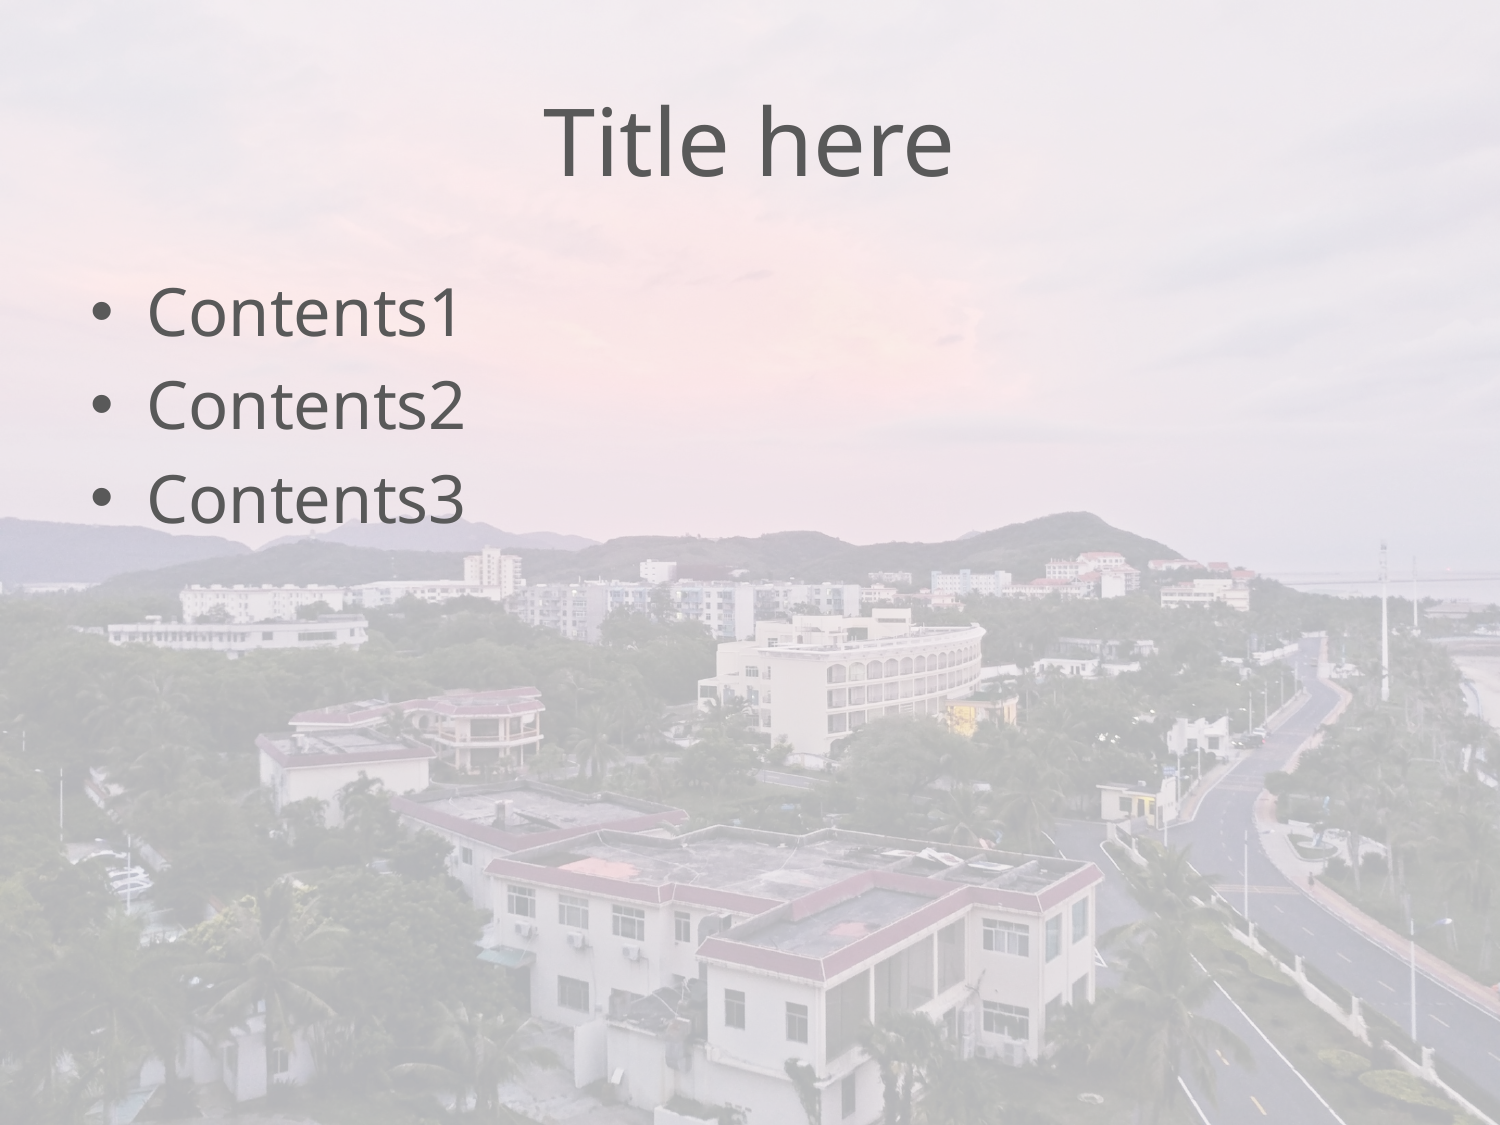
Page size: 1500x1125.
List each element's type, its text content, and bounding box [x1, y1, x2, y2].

list Contents1 Contents2 Contents3 [75, 262, 1425, 1005]
text_box [0, 0, 1500, 1125]
title Title here [75, 45, 1425, 233]
